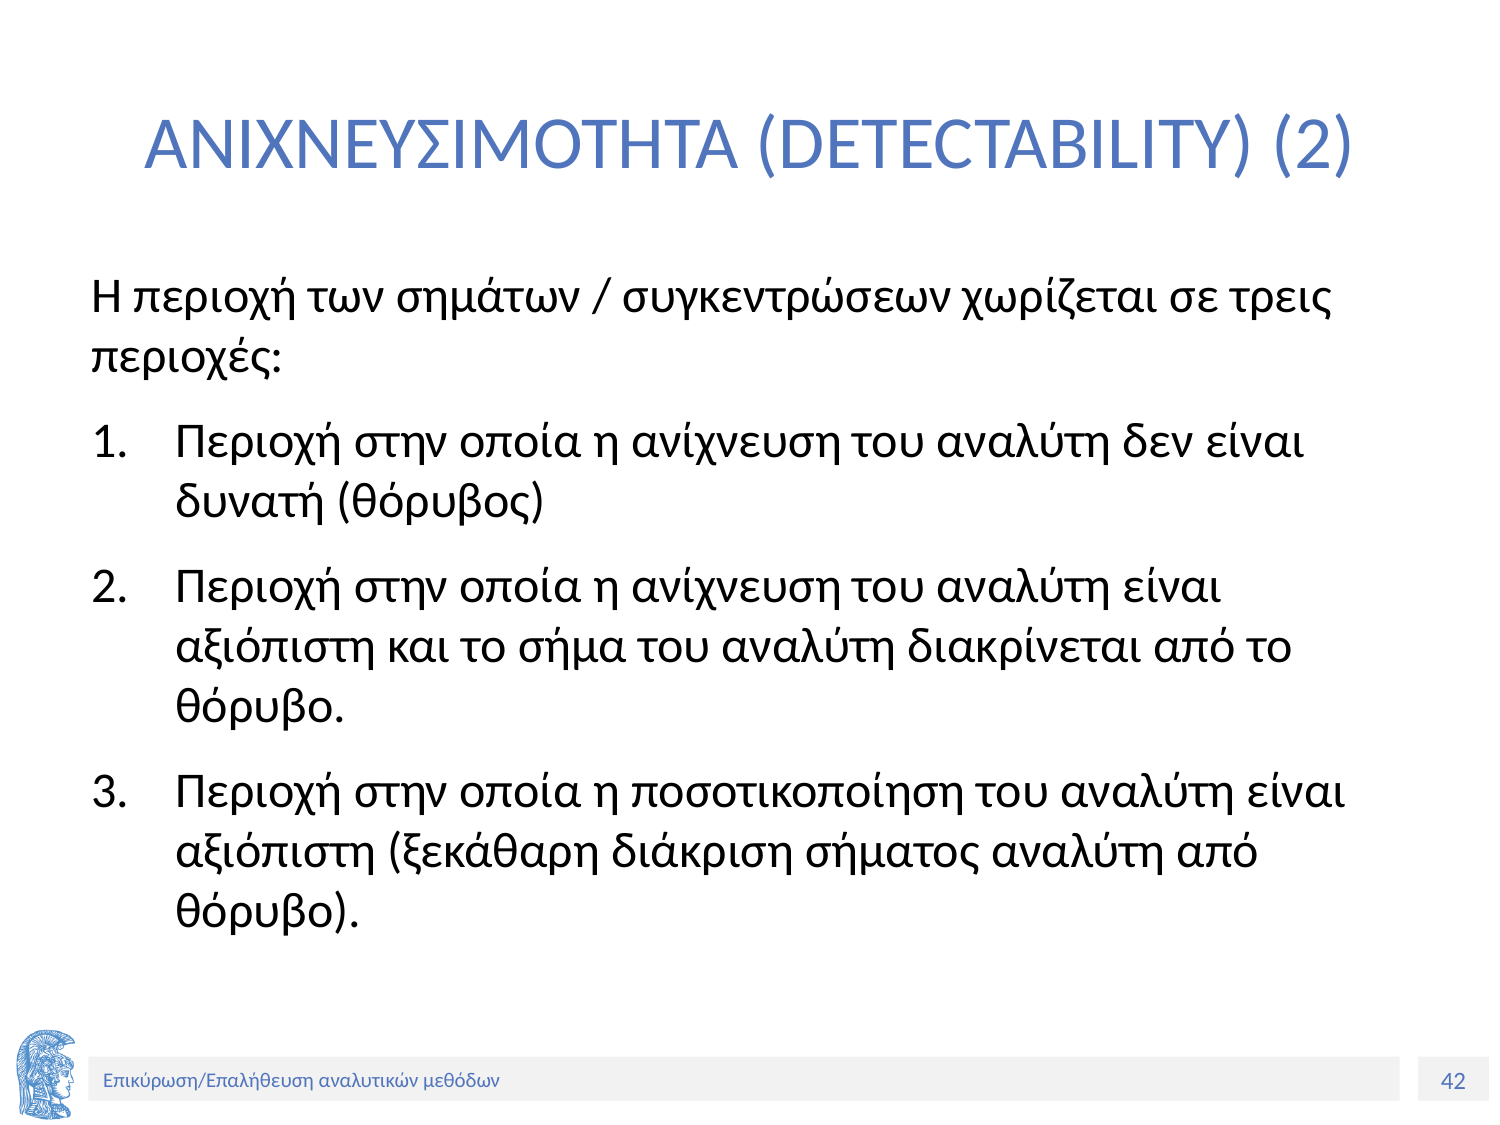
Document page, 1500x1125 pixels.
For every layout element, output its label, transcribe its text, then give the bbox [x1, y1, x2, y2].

picture [9, 1026, 81, 1120]
title ΑΝΙΧΝΕΥΣΙΜΟΤΗΤΑ (DETECTABILITY) (2) [75, 45, 1425, 233]
list Η περιοχή των σημάτων / συγκεντρώσεων χωρίζεται σε τρεις περιοχές: Περιοχή στην οποία η ανίχνευση του αναλύτη δεν είναι δυνατή (θόρυβος) Περιοχή στην οποία η ανίχνευση του αναλύτη είναι αξιόπιστη και το σήμα του αναλύτη διακρίνεται από το θόρυβο. Περιοχή στην οποία η ποσοτικοποίηση του αναλύτη είναι αξιόπιστη (ξεκάθαρη διάκριση σήματος αναλύτη από θόρυβο). [76, 255, 1427, 998]
